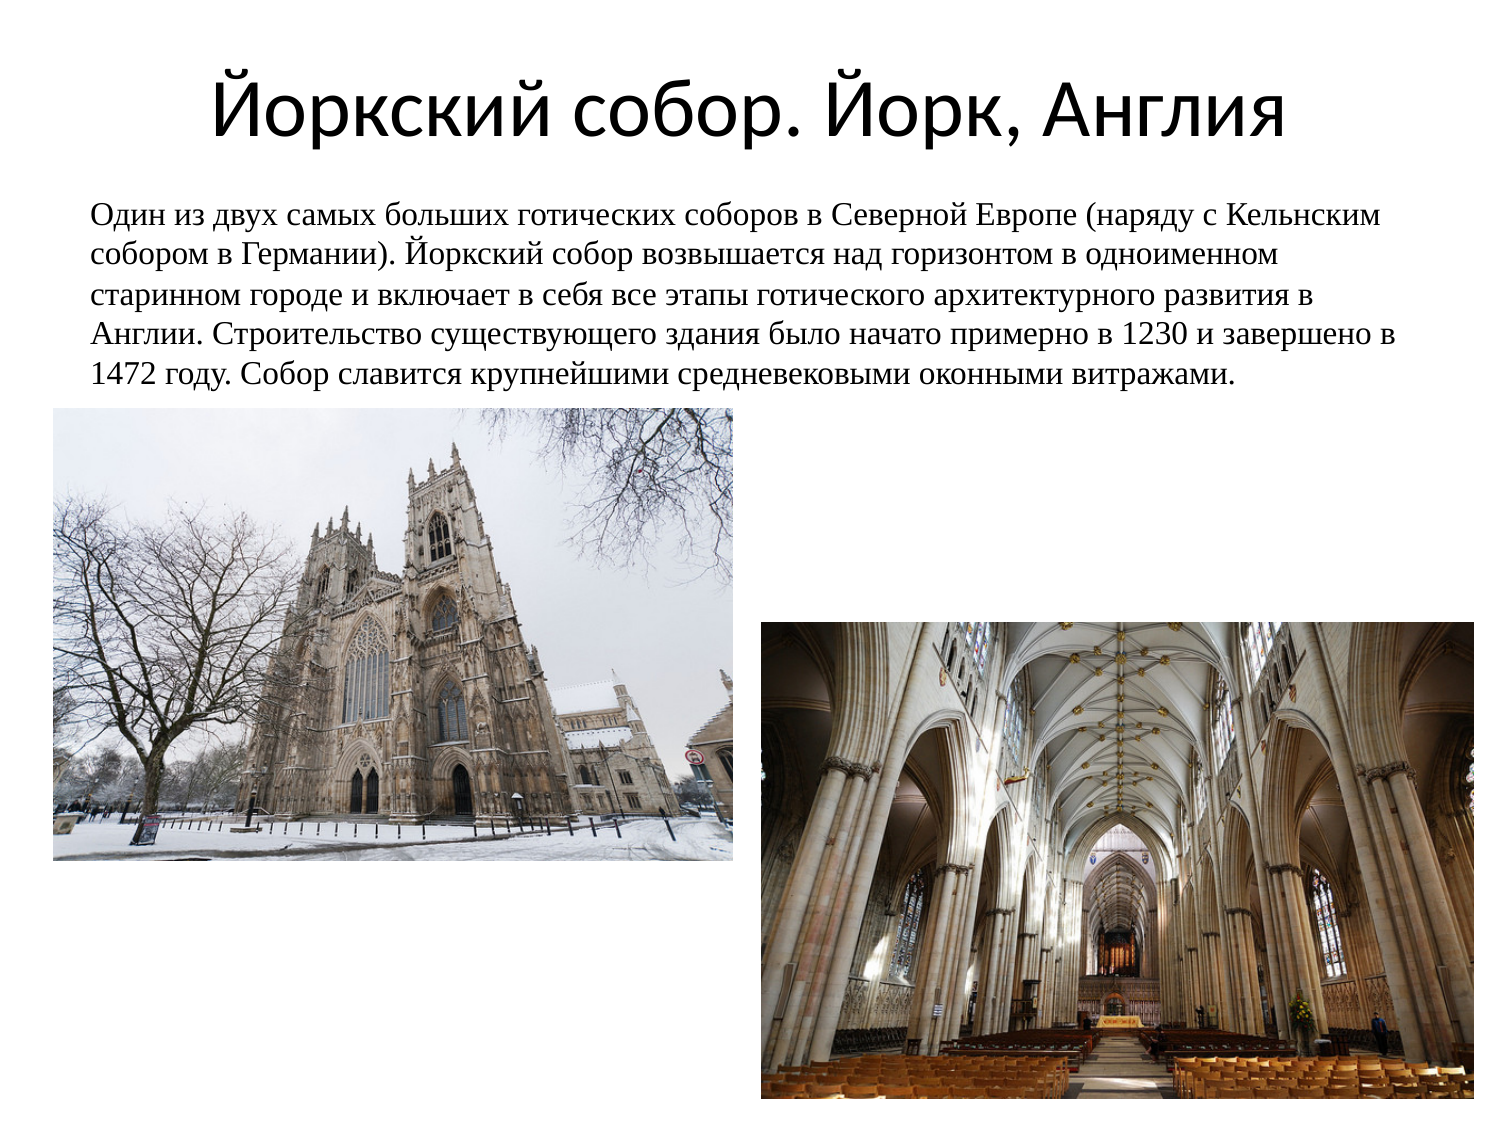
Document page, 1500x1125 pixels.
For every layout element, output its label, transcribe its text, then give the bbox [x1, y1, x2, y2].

title Йоркский собор. Йорк, Англия [75, 45, 1425, 161]
list Один из двух самых больших готических соборов в Северной Европе (наряду с Кельнским собором в Германии). Йоркский собор возвышается над горизонтом в одноименном старинном городе и включает в себя все этапы готического архитектурного развития в Англии. Строительство существующего здания было начато примерно в 1230 и завершено в 1472 году. Собор славится крупнейшими средневековыми оконными витражами. [75, 184, 1425, 421]
picture [52, 408, 733, 861]
picture [761, 621, 1474, 1099]
